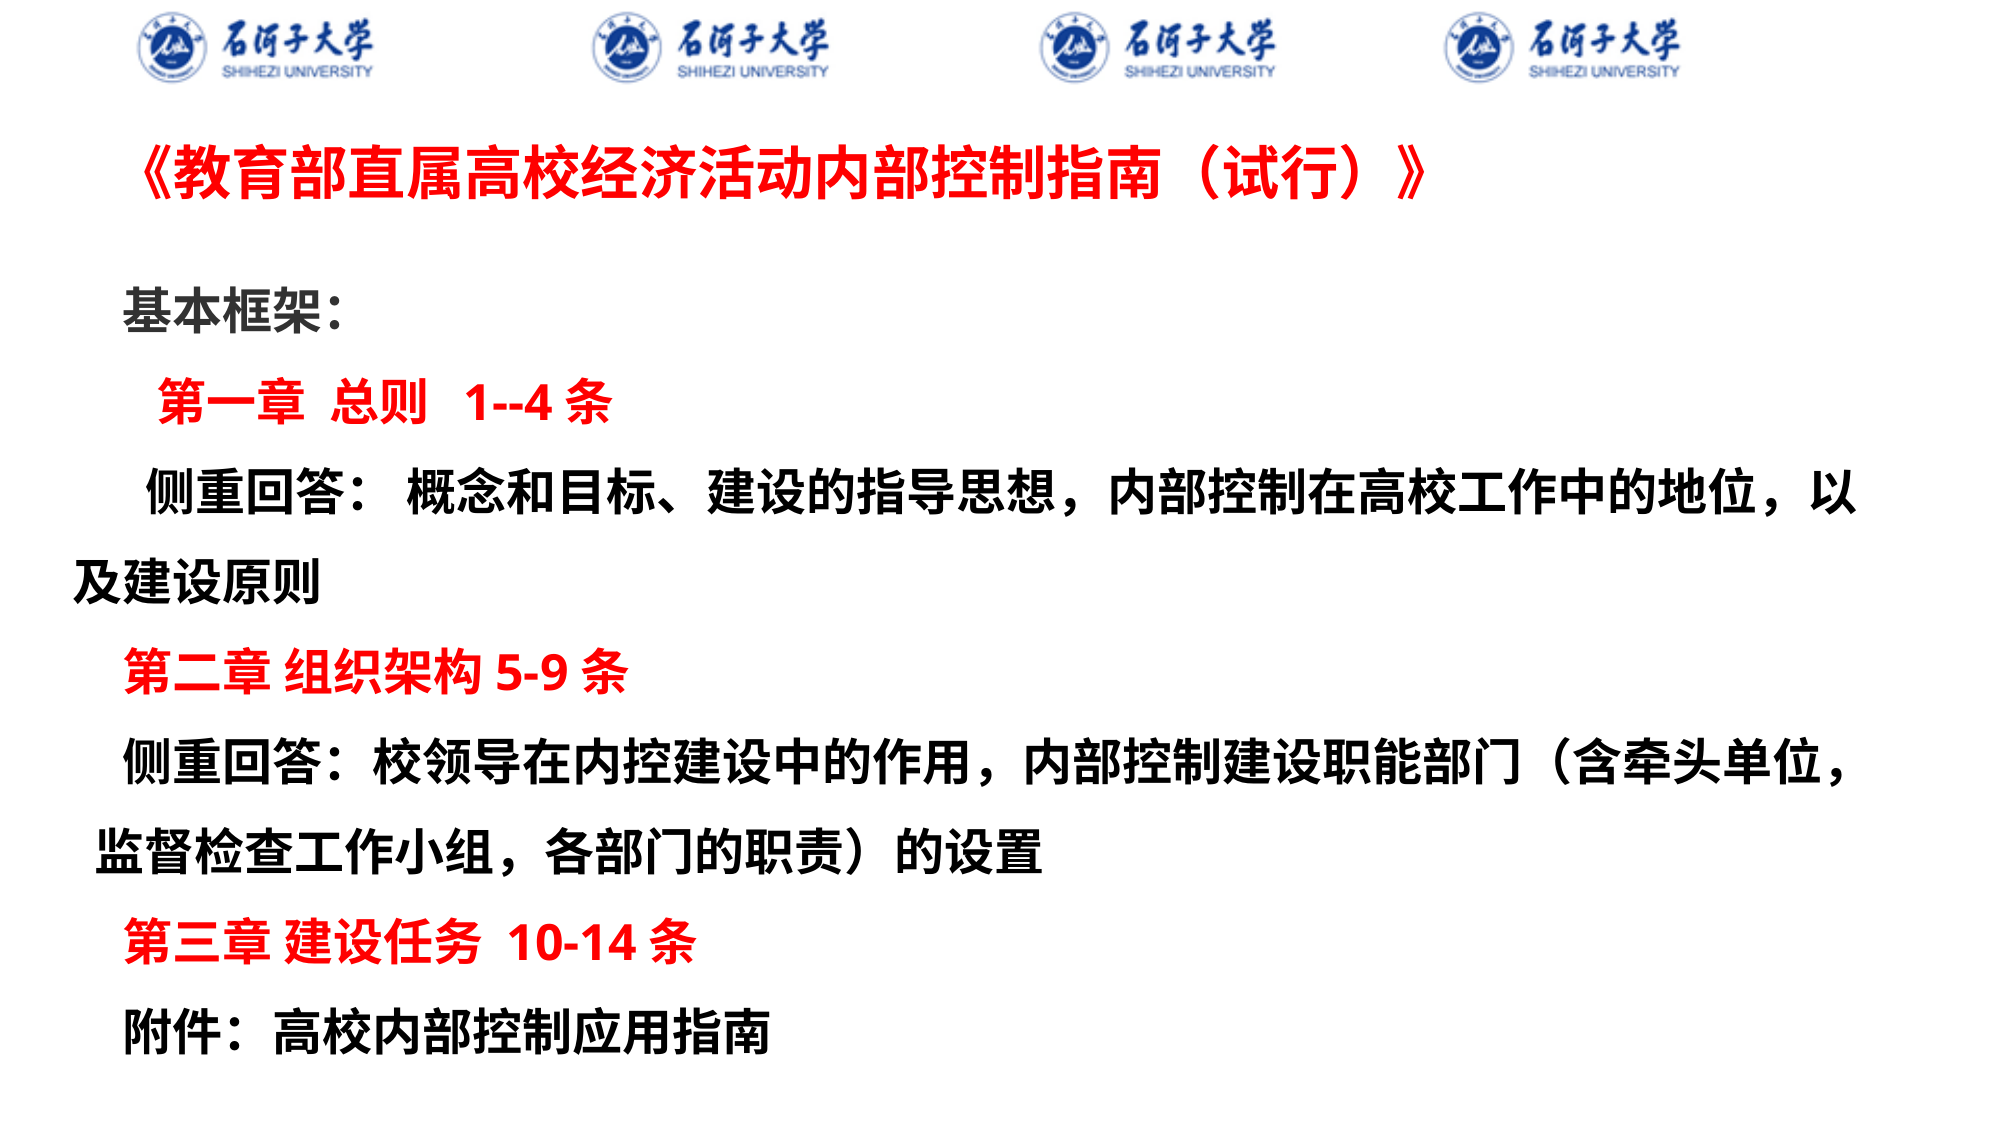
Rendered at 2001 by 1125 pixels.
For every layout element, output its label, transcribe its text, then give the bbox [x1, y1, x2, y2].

text_box 基本框架： 第一章 总则 1--4条 侧重回答： 概念和目标、建设的指导思想，内部控制在高校工作中的地位，以及建设原则 第二章 组织架构5-9条 侧重回答：校领导在内控建设中的作用，内部控制建设职能部门（含牵头单位， 监督检查工作小组，各部门的职责）的设置 第三章 建设任务 10-14条 附件：高校内部控制应用指南 [57, 242, 1879, 1125]
title 《教育部直属高校经济活动内部控制指南（试行）》 [99, 133, 1900, 218]
picture [39, 0, 1867, 100]
